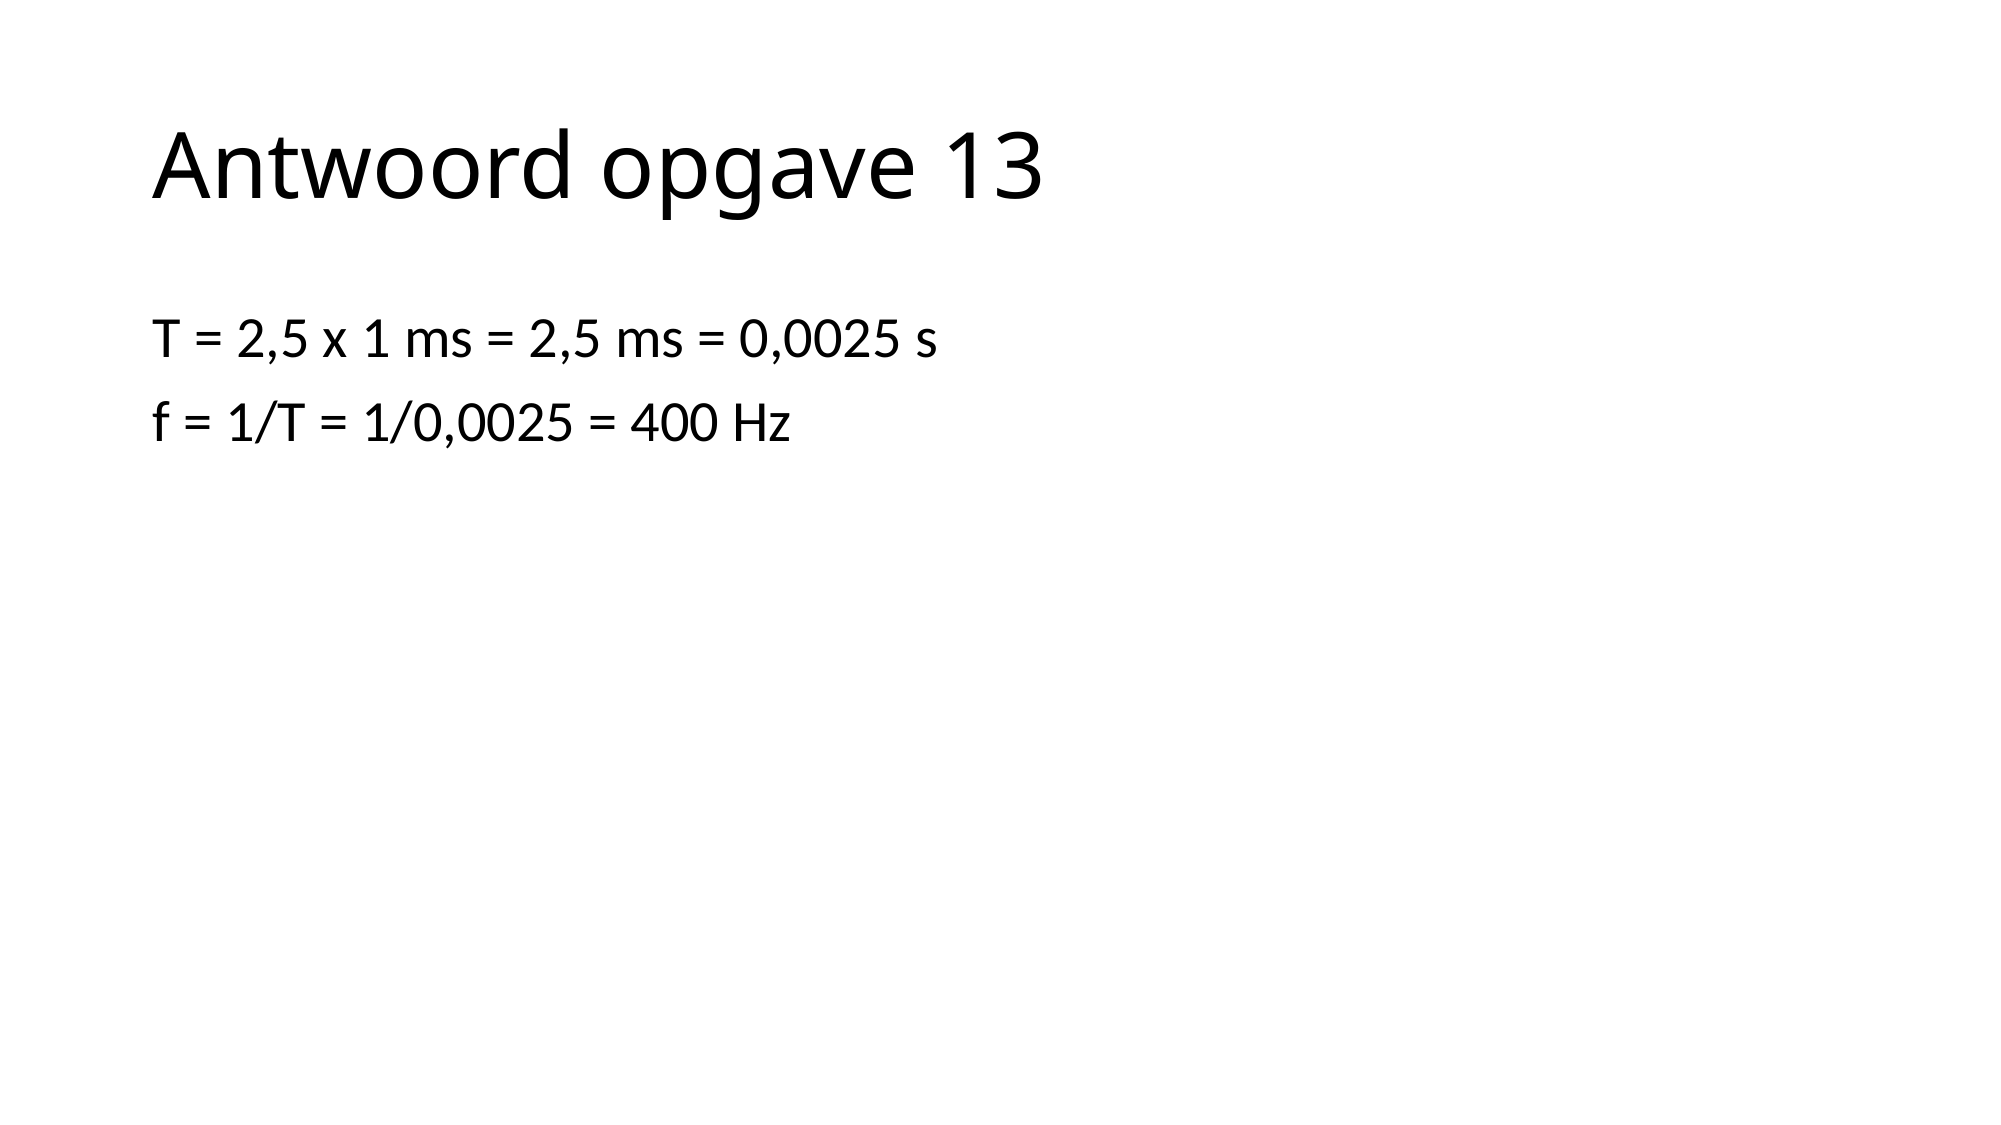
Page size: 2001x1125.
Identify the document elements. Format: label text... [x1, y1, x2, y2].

list T = 2,5 x 1 ms = 2,5 ms = 0,0025 s f = 1/T = 1/0,0025 = 400 Hz [137, 299, 1863, 1014]
title Antwoord opgave 13 [137, 59, 1863, 278]
